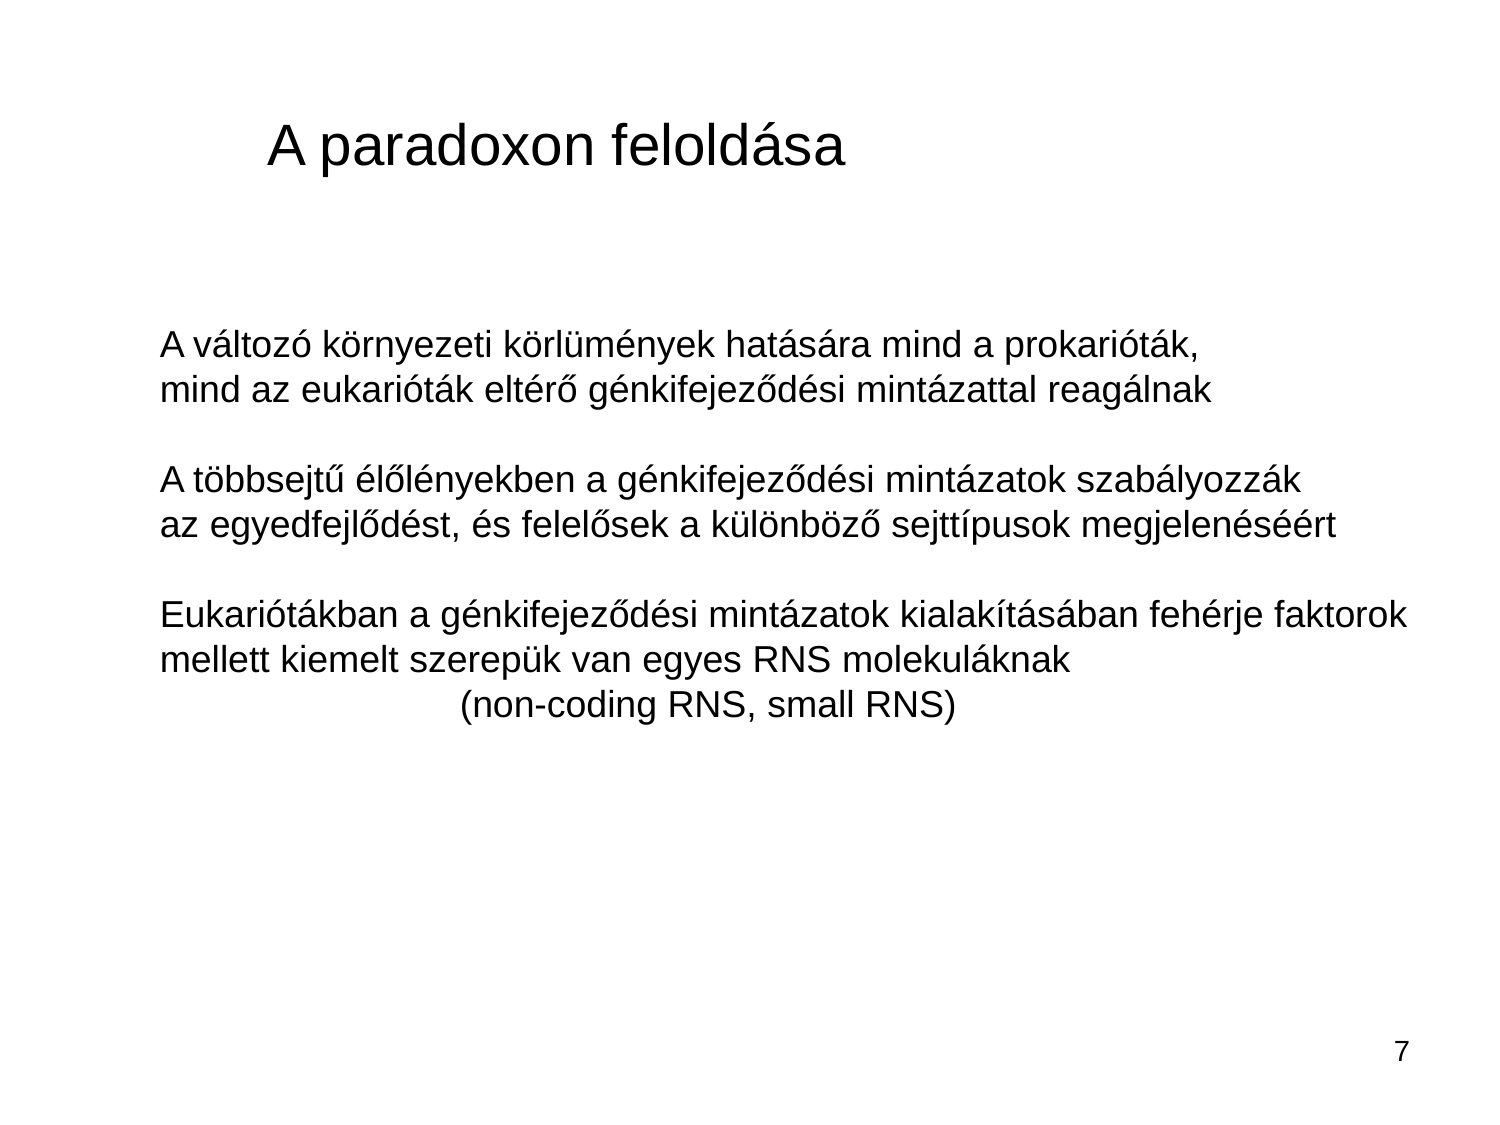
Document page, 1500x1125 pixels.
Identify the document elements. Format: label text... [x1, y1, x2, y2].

text_box A paradoxon feloldása [253, 99, 862, 185]
slide_number 7 [1074, 1024, 1426, 1103]
text_box A változó környezeti körlümények hatására mind a prokarióták, mind az eukarióták eltérő génkifejeződési mintázattal reagálnak A többsejtű élőlényekben a génkifejeződési mintázatok szabályozzák az egyedfejlődést, és felelősek a különböző sejttípusok megjelenéséért Eukariótákban a génkifejeződési mintázatok kialakításában fehérje faktorok mellett kiemelt szerepük van egyes RNS molekuláknak (non-coding RNS, small RNS) [144, 312, 1433, 733]
